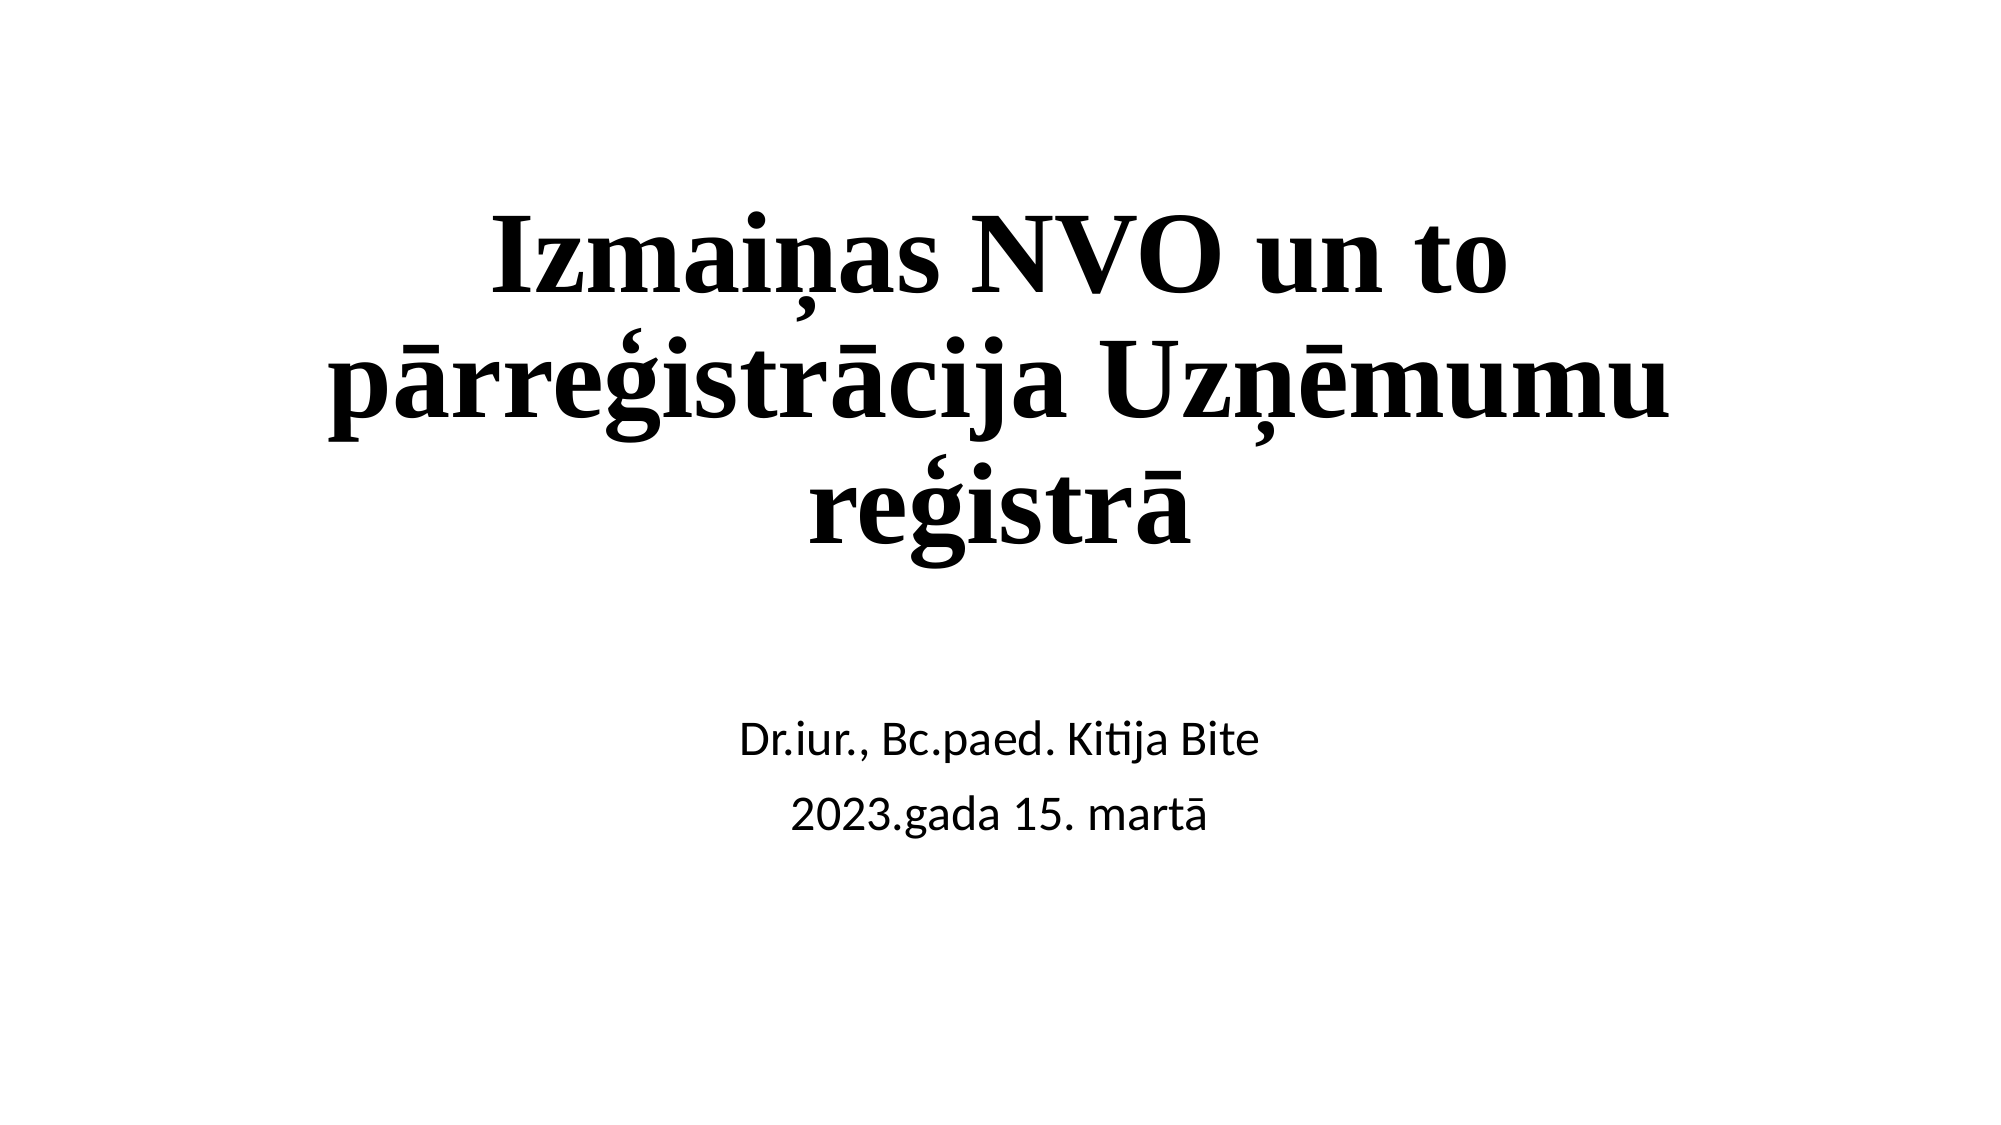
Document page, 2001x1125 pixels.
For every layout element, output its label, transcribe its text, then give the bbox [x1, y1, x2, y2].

title Izmaiņas NVO un to pārreģistrācija Uzņēmumu reģistrā [249, 184, 1750, 576]
subtitle Dr.iur., Bc.paed. Kitija Bite 2023.gada 15. martā [249, 704, 1750, 863]
